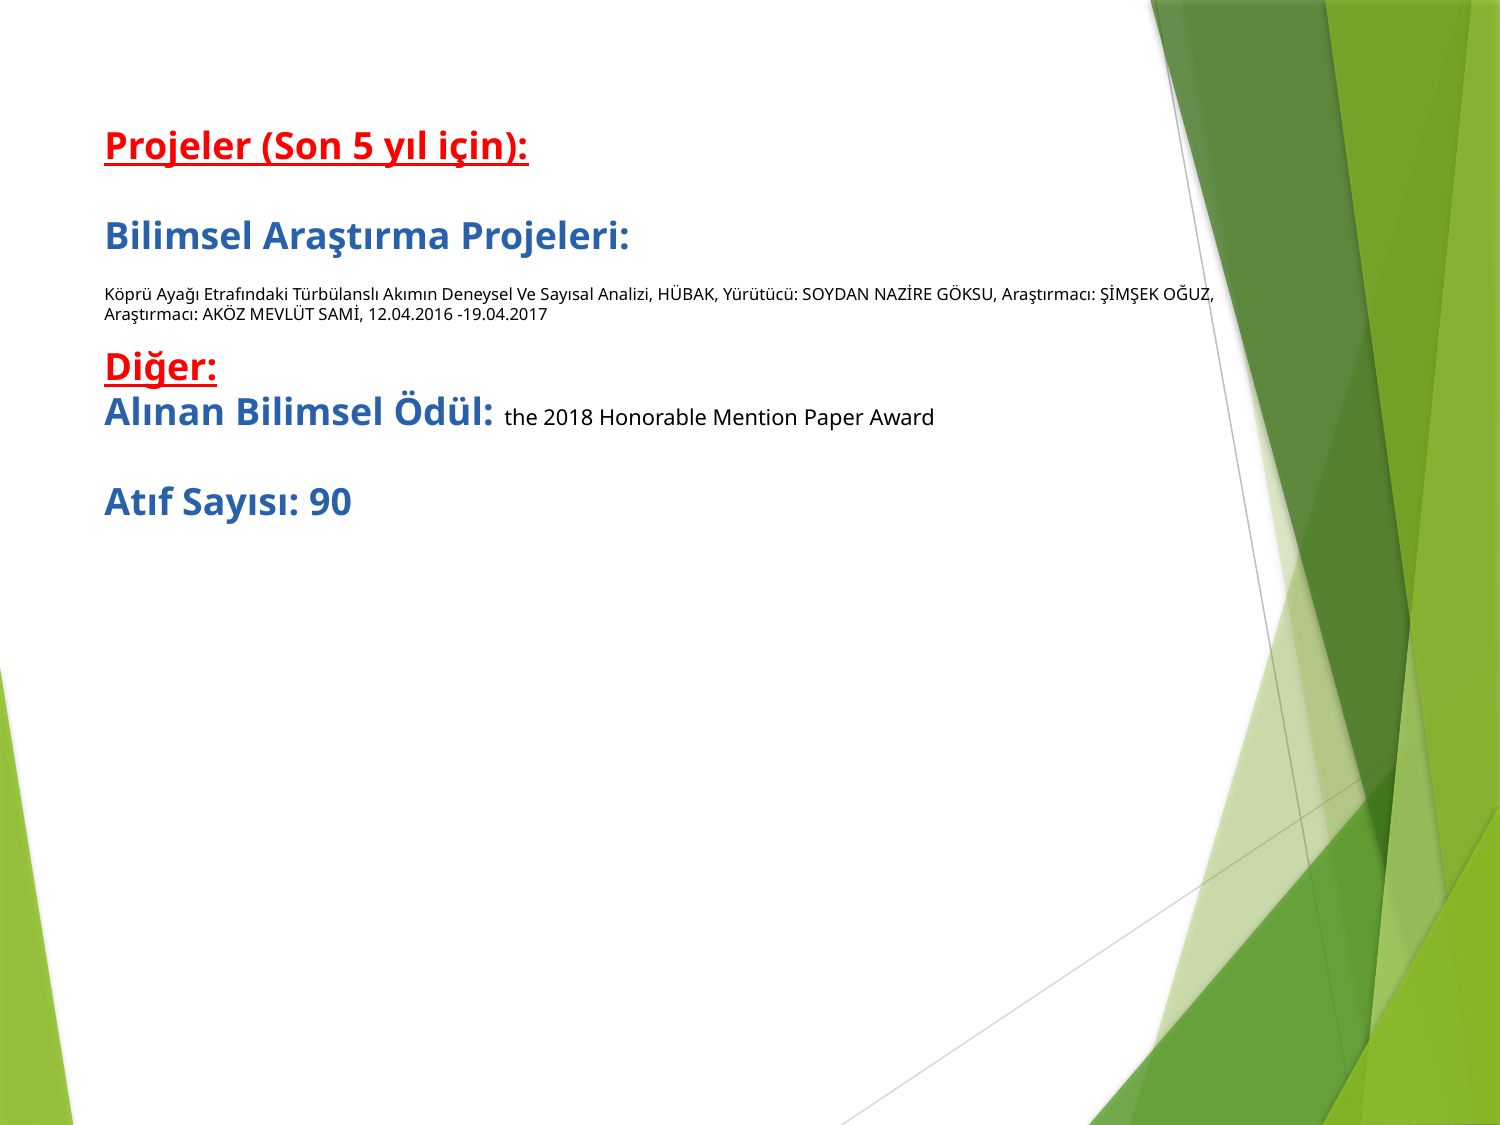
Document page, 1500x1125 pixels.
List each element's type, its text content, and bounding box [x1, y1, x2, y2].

text_box Projeler (Son 5 yıl için): Bilimsel Araştırma Projeleri: Köprü Ayağı Etrafındaki Türbülanslı Akımın Deneysel Ve Sayısal Analizi, HÜBAK, Yürütücü: SOYDAN NAZİRE GÖKSU, Araştırmacı: ŞİMŞEK OĞUZ, Araştırmacı: AKÖZ MEVLÜT SAMİ, 12.04.2016 -19.04.2017 Diğer: Alınan Bilimsel Ödül: the 2018 Honorable Mention Paper Award Atıf Sayısı: 90 [87, 62, 1309, 531]
